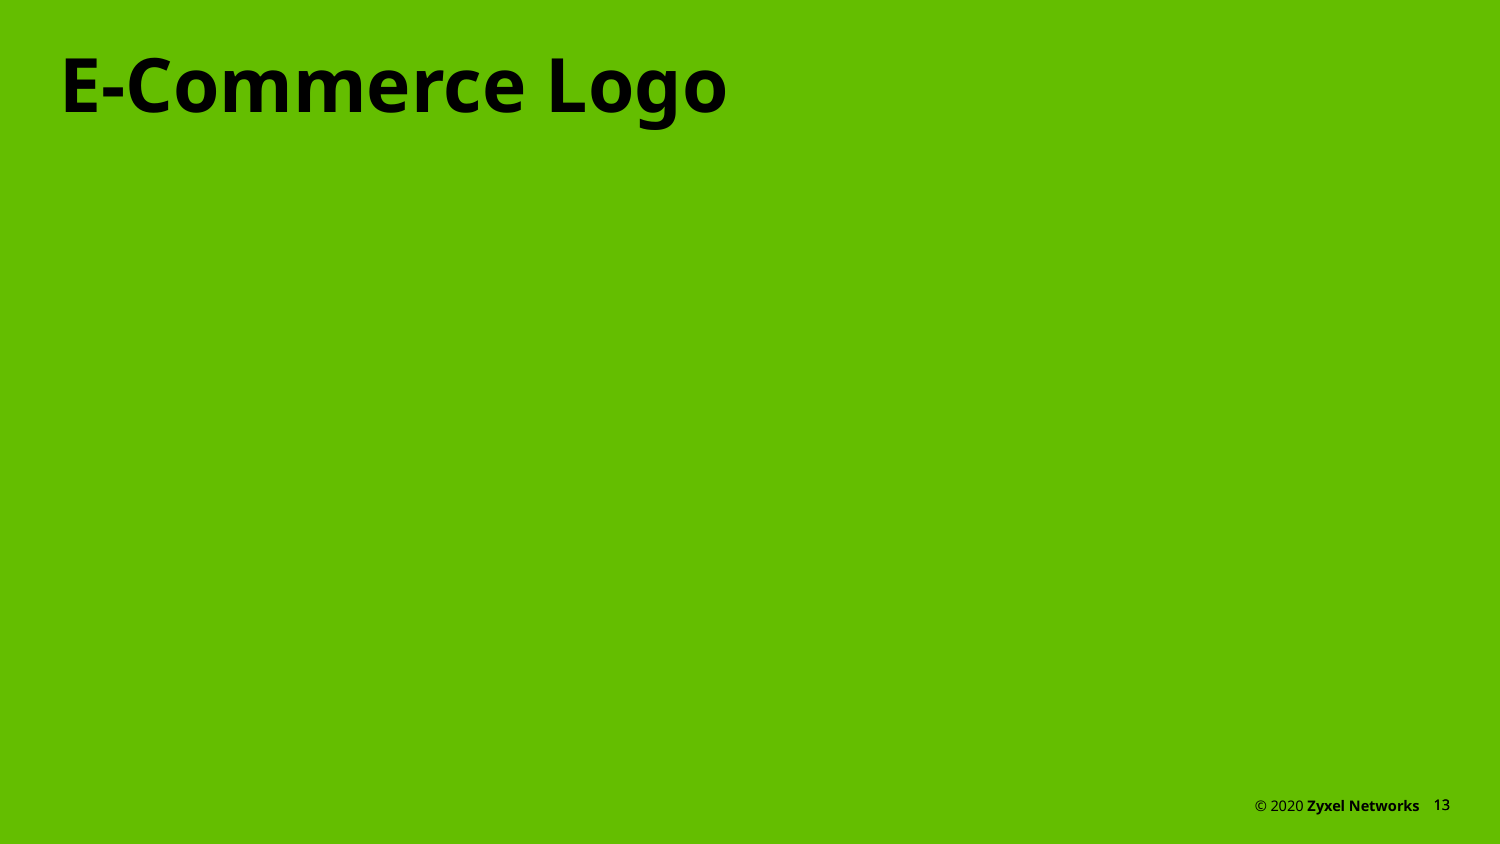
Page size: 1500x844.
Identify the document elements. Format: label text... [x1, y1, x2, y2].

title E-Commerce Logo [59, 47, 1207, 132]
